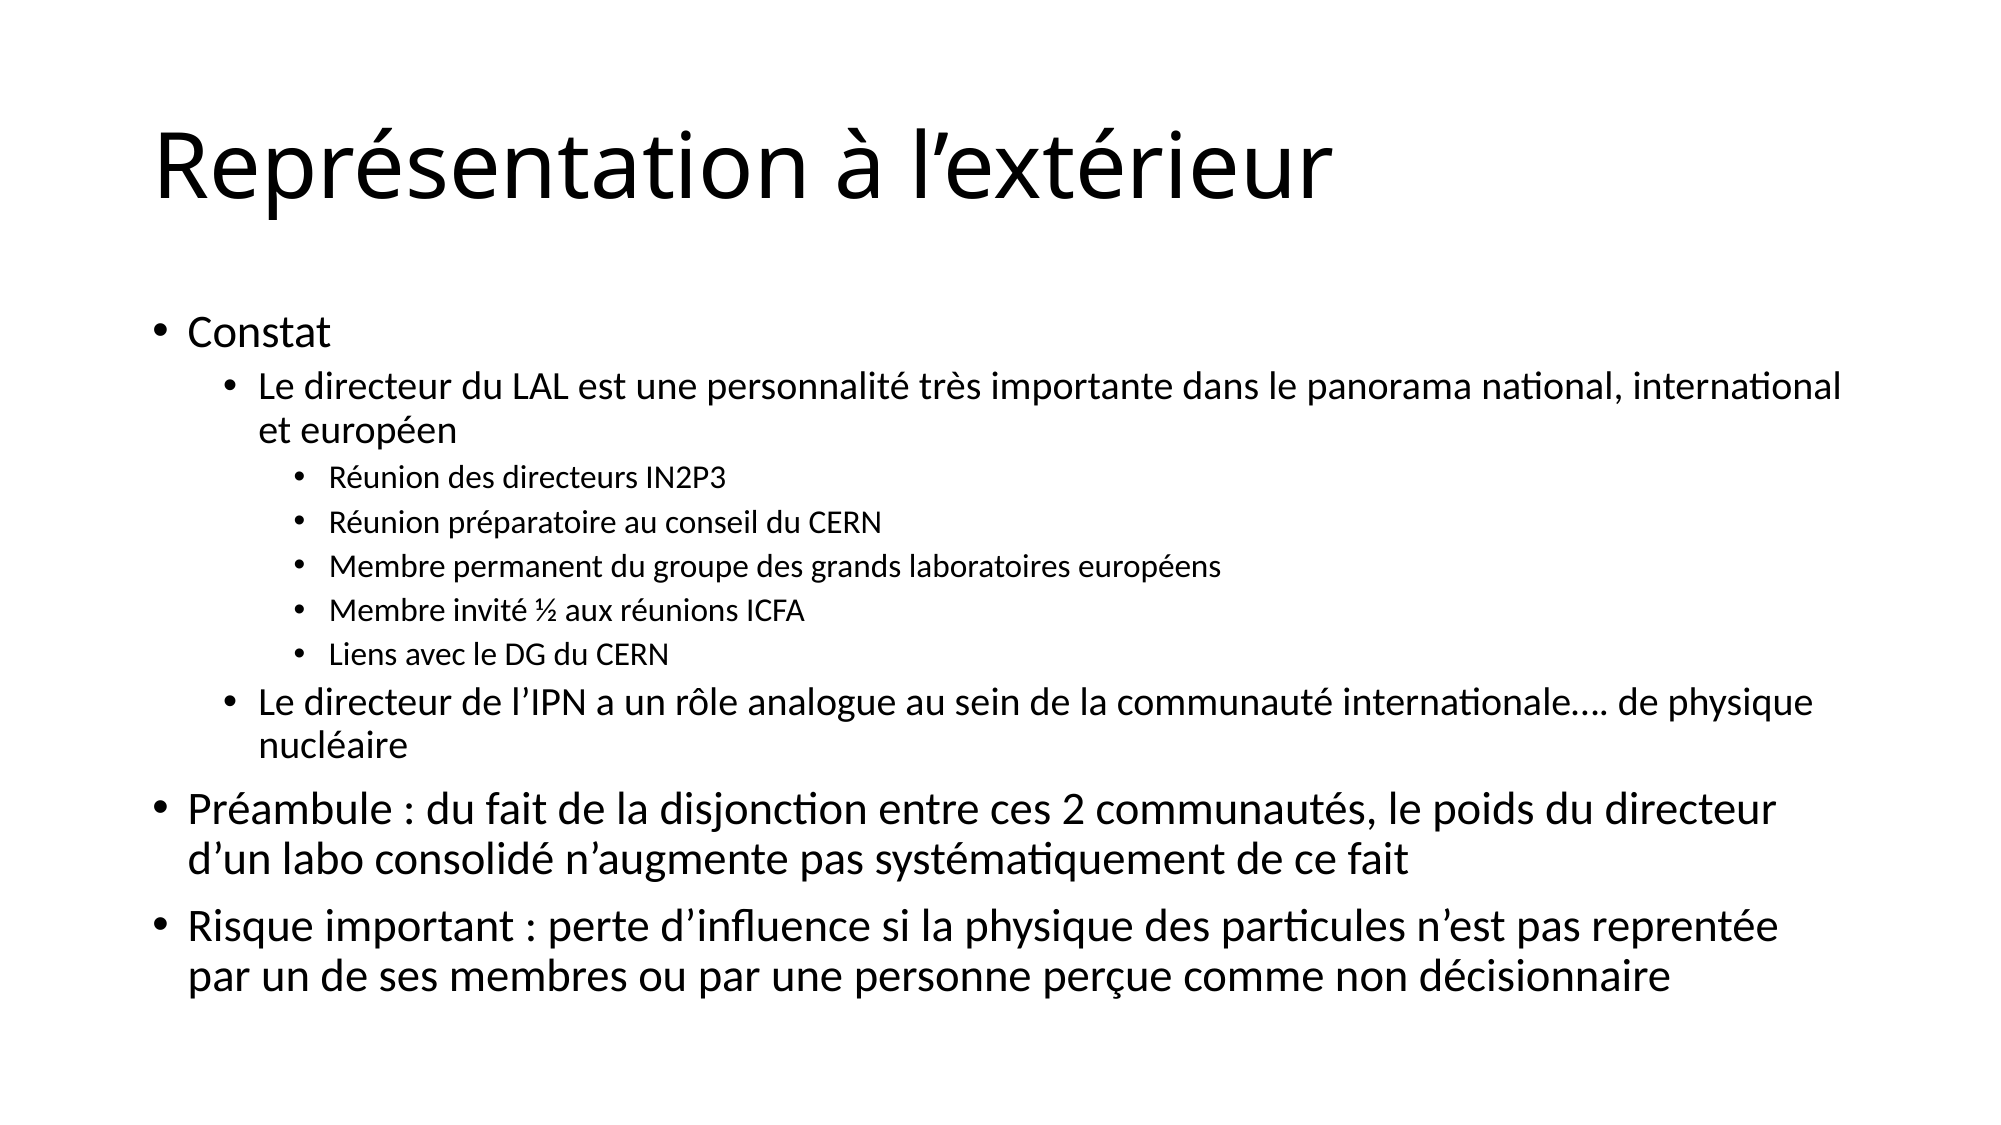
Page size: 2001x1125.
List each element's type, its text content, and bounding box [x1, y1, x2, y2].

title Représentation à l’extérieur [137, 59, 1863, 278]
list Constat Le directeur du LAL est une personnalité très importante dans le panorama national, international et européen Réunion des directeurs IN2P3 Réunion préparatoire au conseil du CERN Membre permanent du groupe des grands laboratoires européens Membre invité ½ aux réunions ICFA Liens avec le DG du CERN Le directeur de l’IPN a un rôle analogue au sein de la communauté internationale…. de physique nucléaire Préambule : du fait de la disjonction entre ces 2 communautés, le poids du directeur d’un labo consolidé n’augmente pas systématiquement de ce fait Risque important : perte d’influence si la physique des particules n’est pas reprentée par un de ses membres ou par une personne perçue comme non décisionnaire [137, 299, 1863, 1014]
